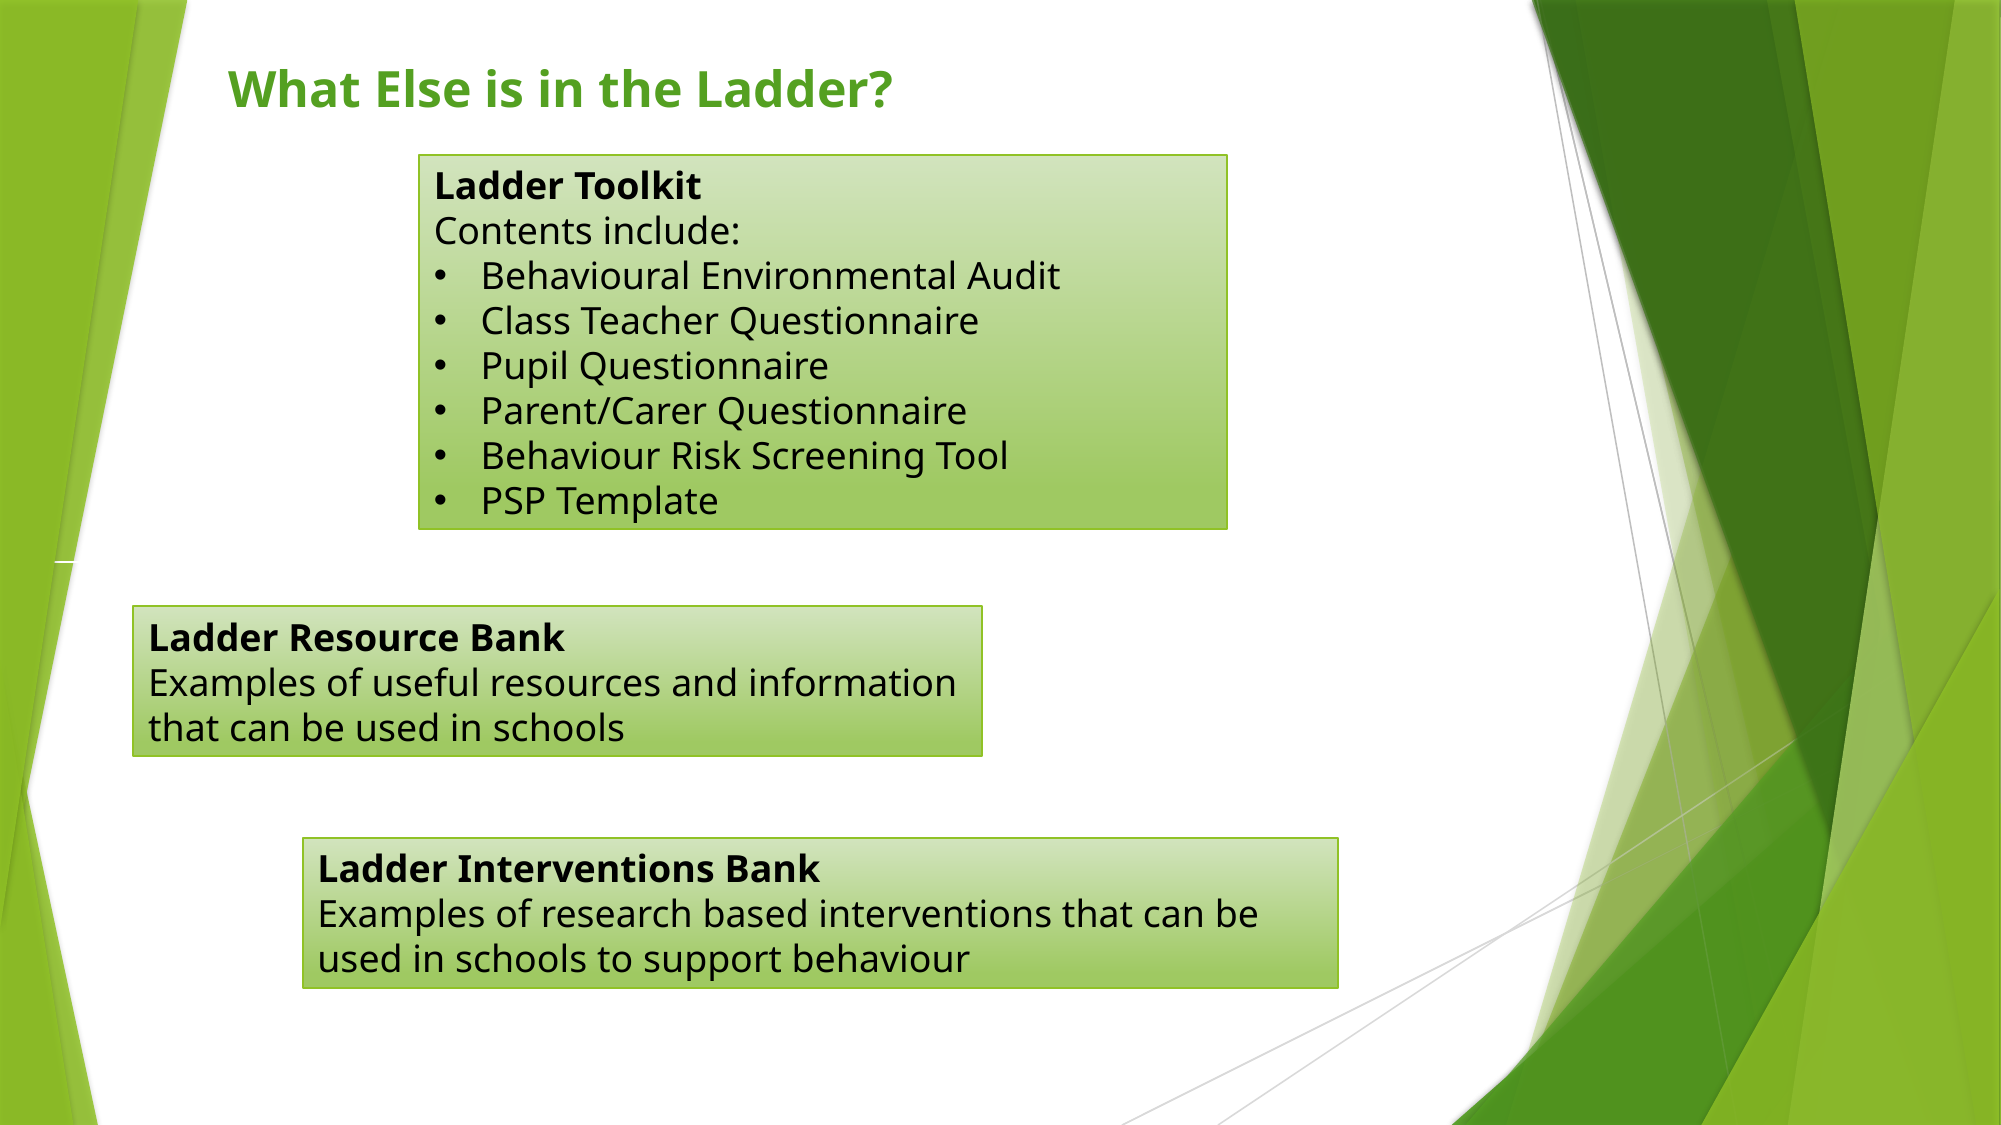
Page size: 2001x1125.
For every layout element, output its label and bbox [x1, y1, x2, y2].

text_box [0, 0, 2000, 1125]
